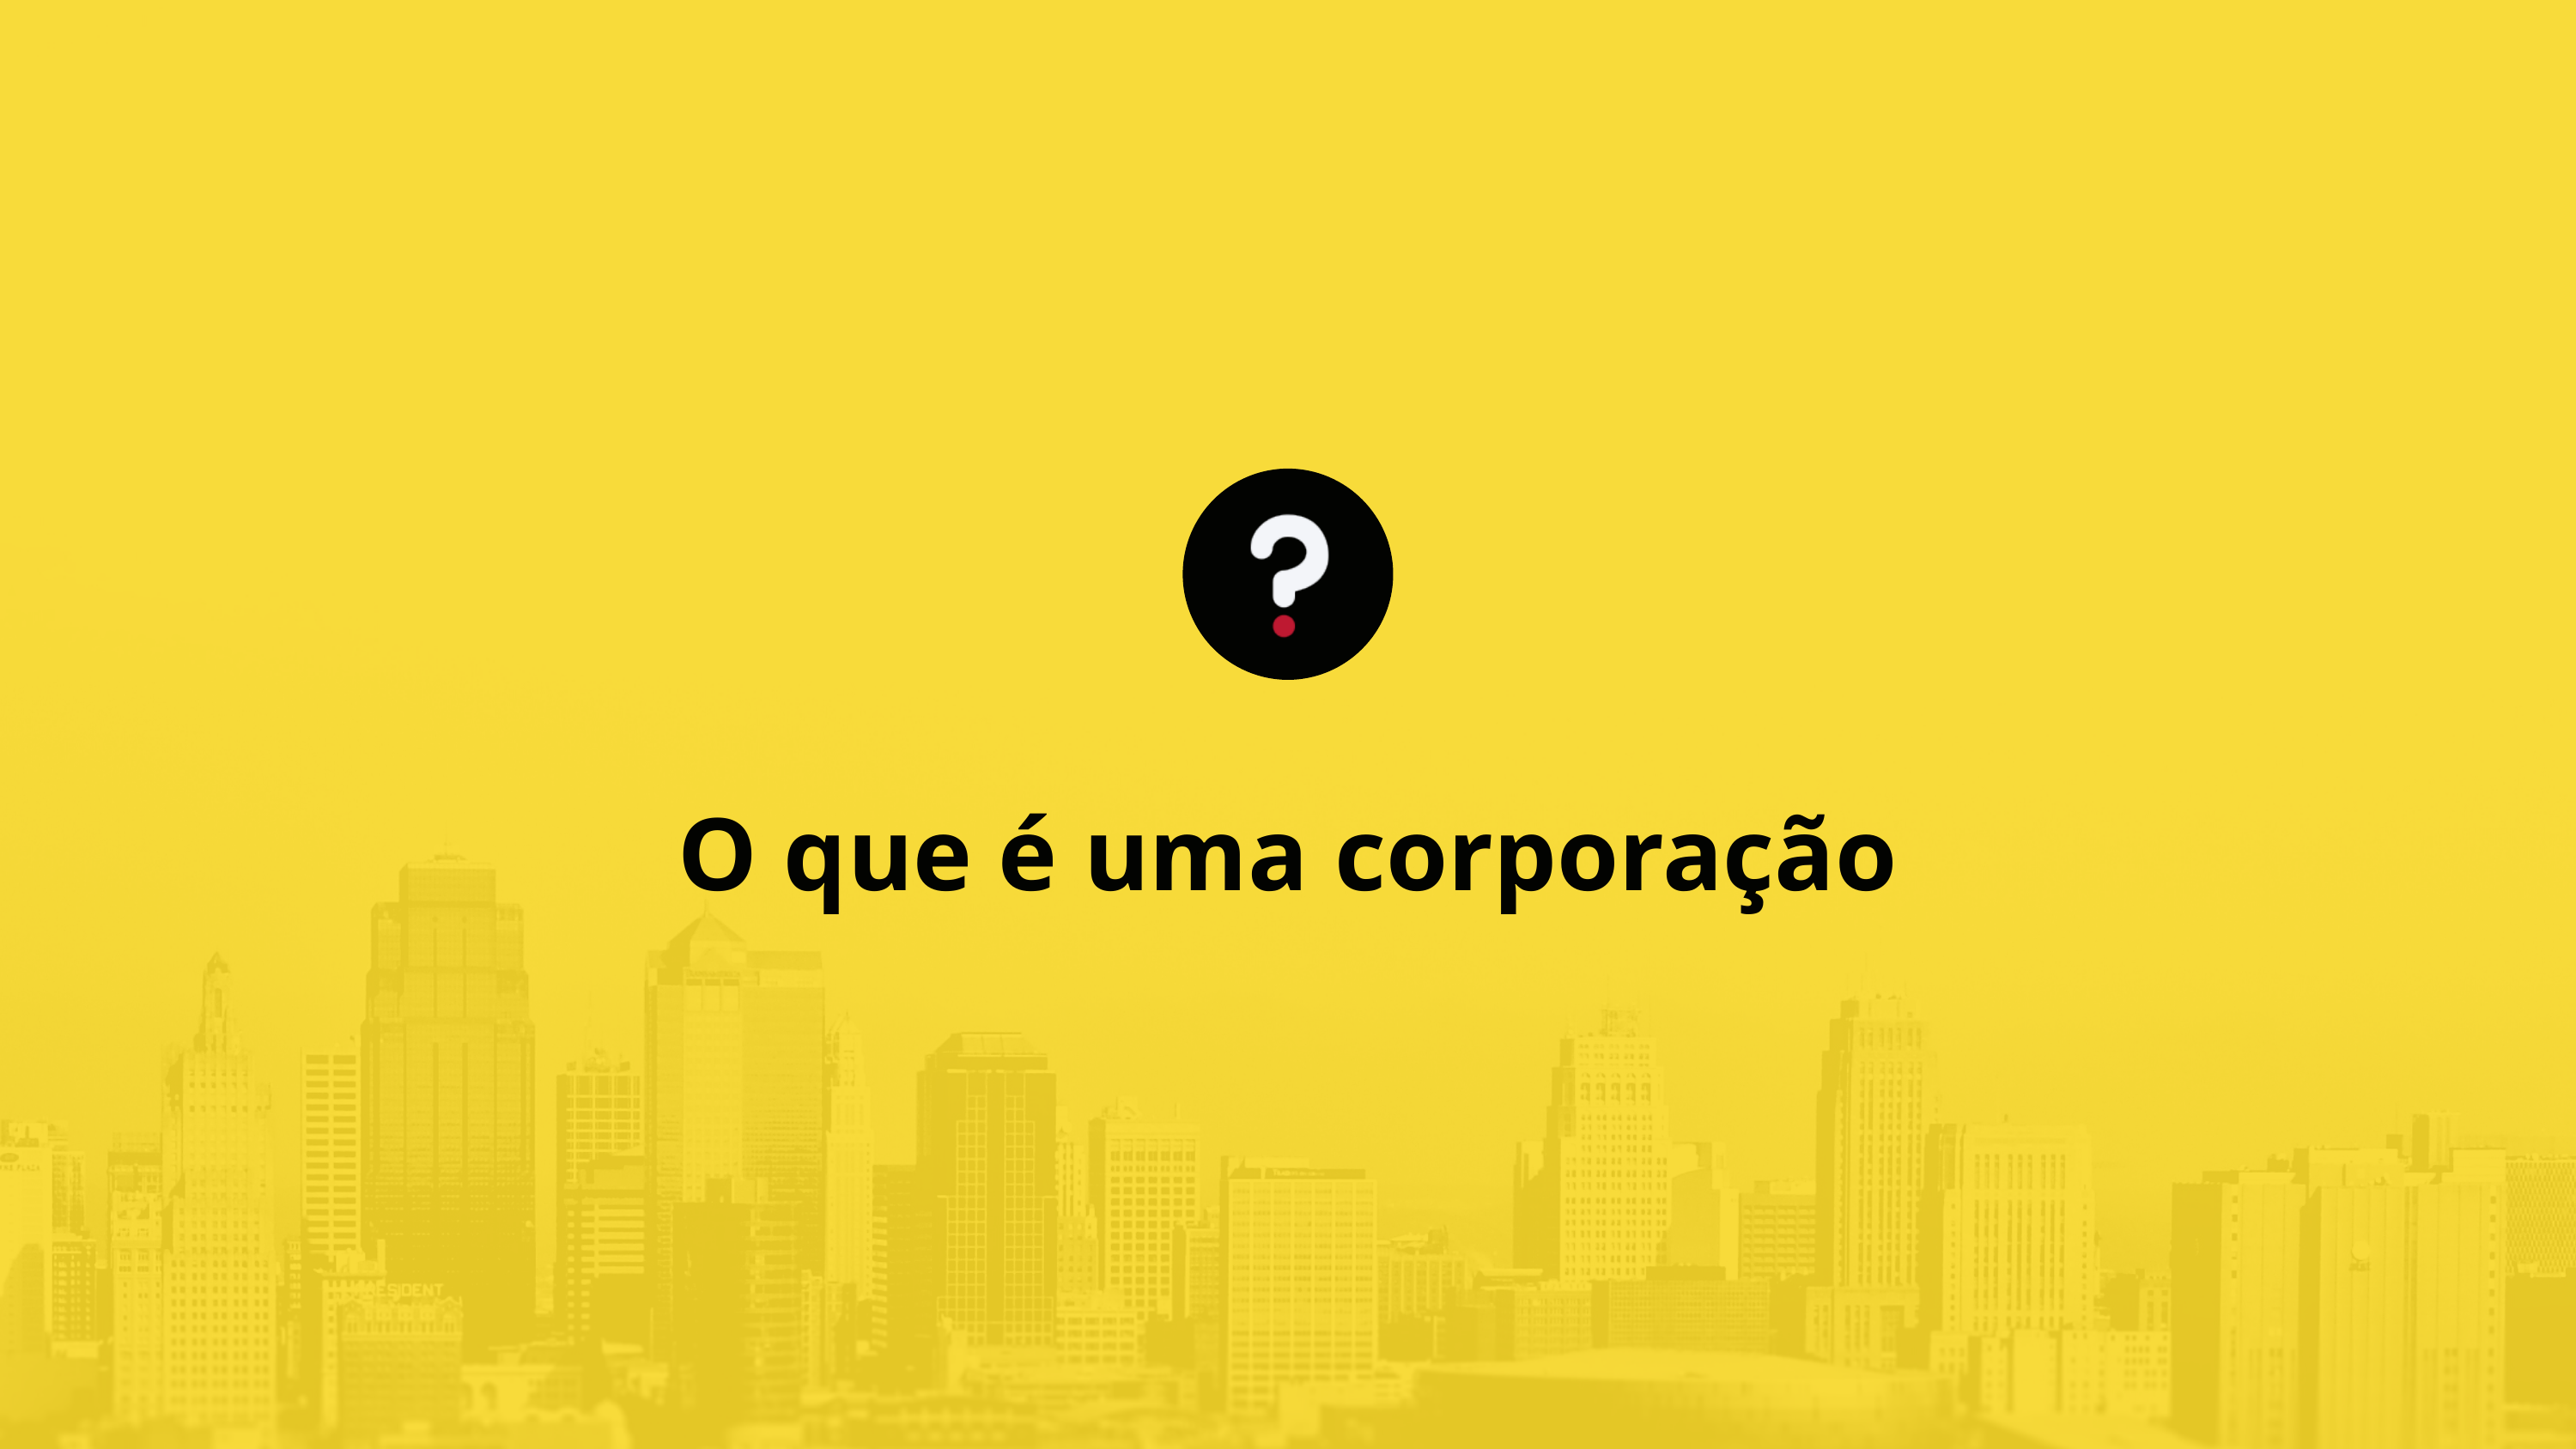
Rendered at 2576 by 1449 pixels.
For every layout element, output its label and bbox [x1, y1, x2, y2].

picture [0, 0, 2576, 1449]
text_box [362, 468, 2214, 980]
